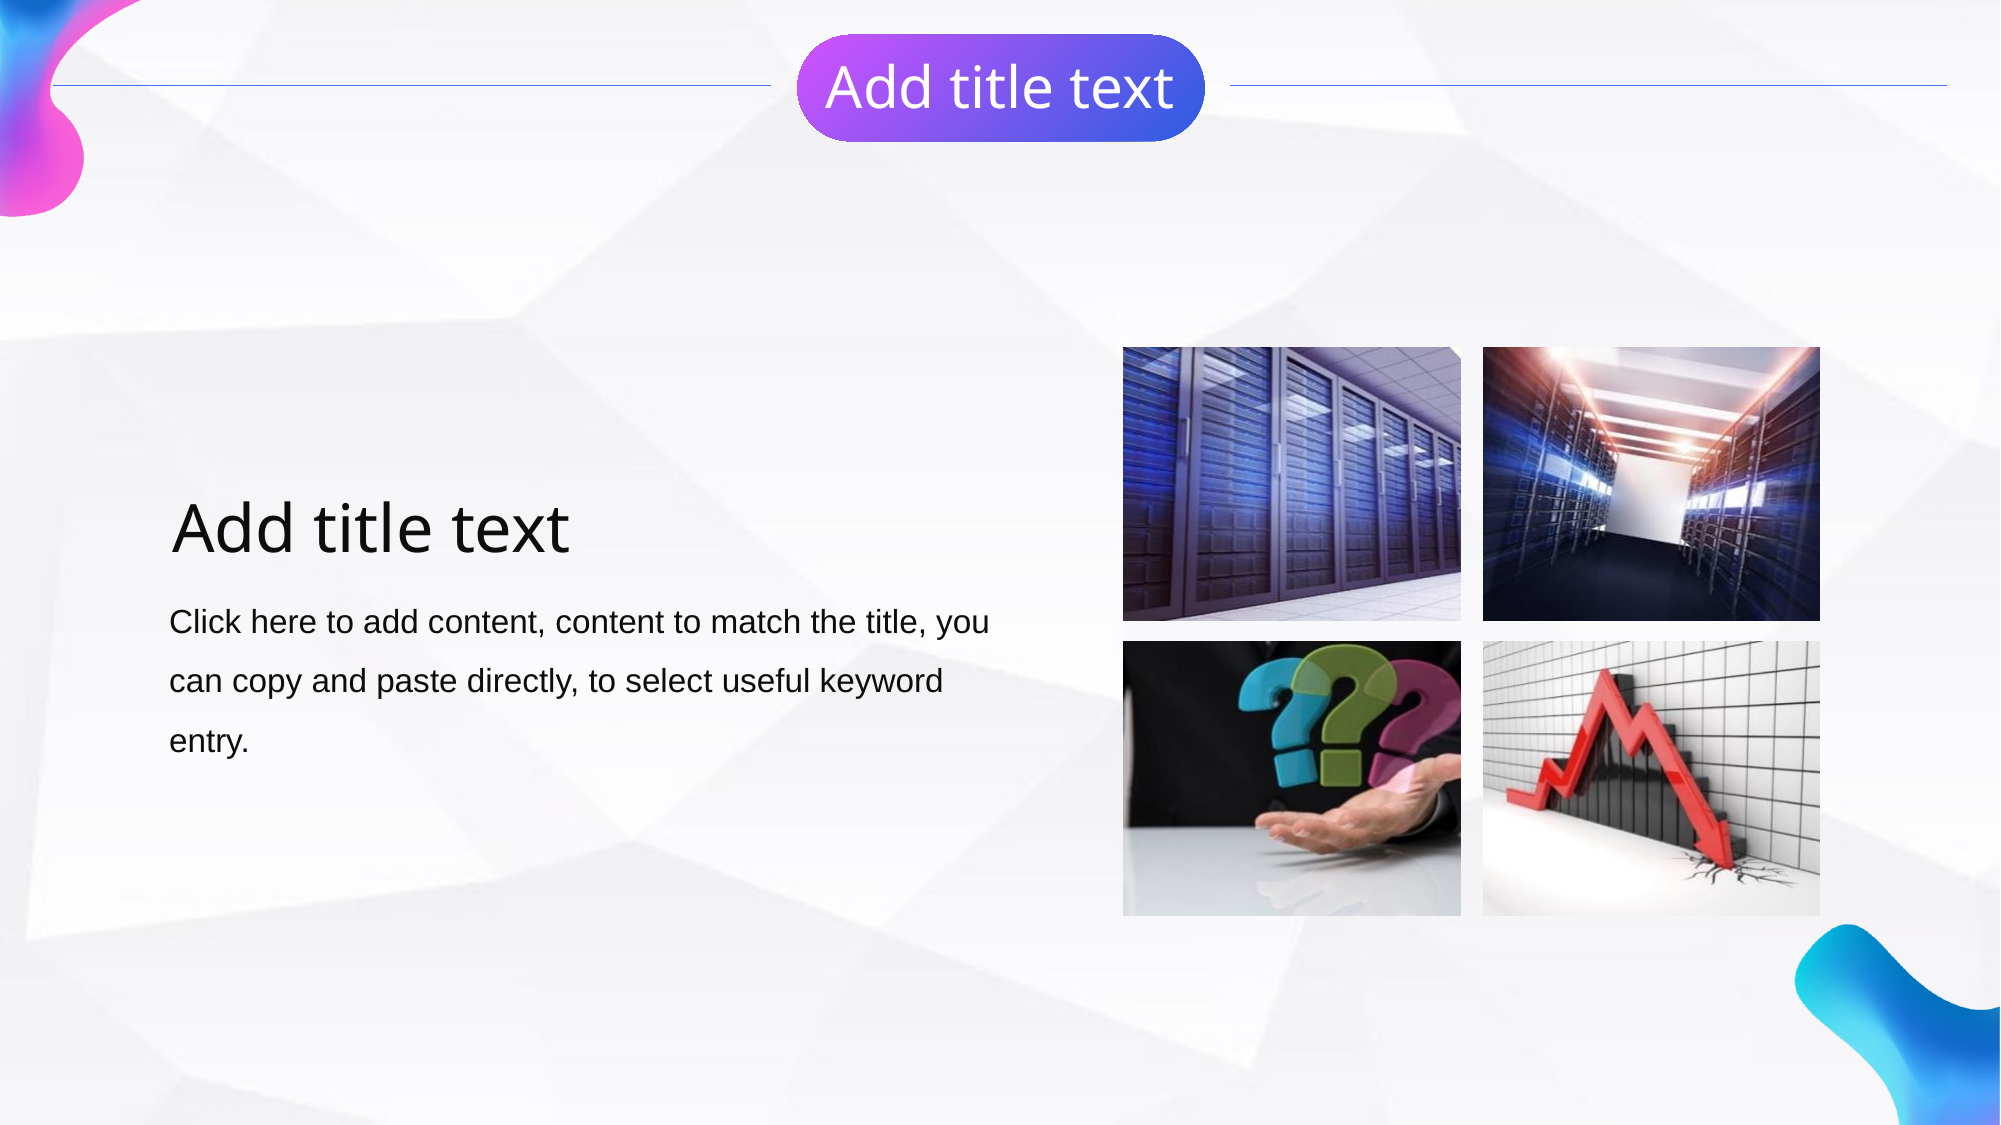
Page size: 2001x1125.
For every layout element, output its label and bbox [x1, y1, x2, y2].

picture [0, 0, 2001, 1125]
text_box [795, 34, 1205, 142]
text_box [1123, 347, 1820, 916]
text_box [157, 478, 1044, 700]
